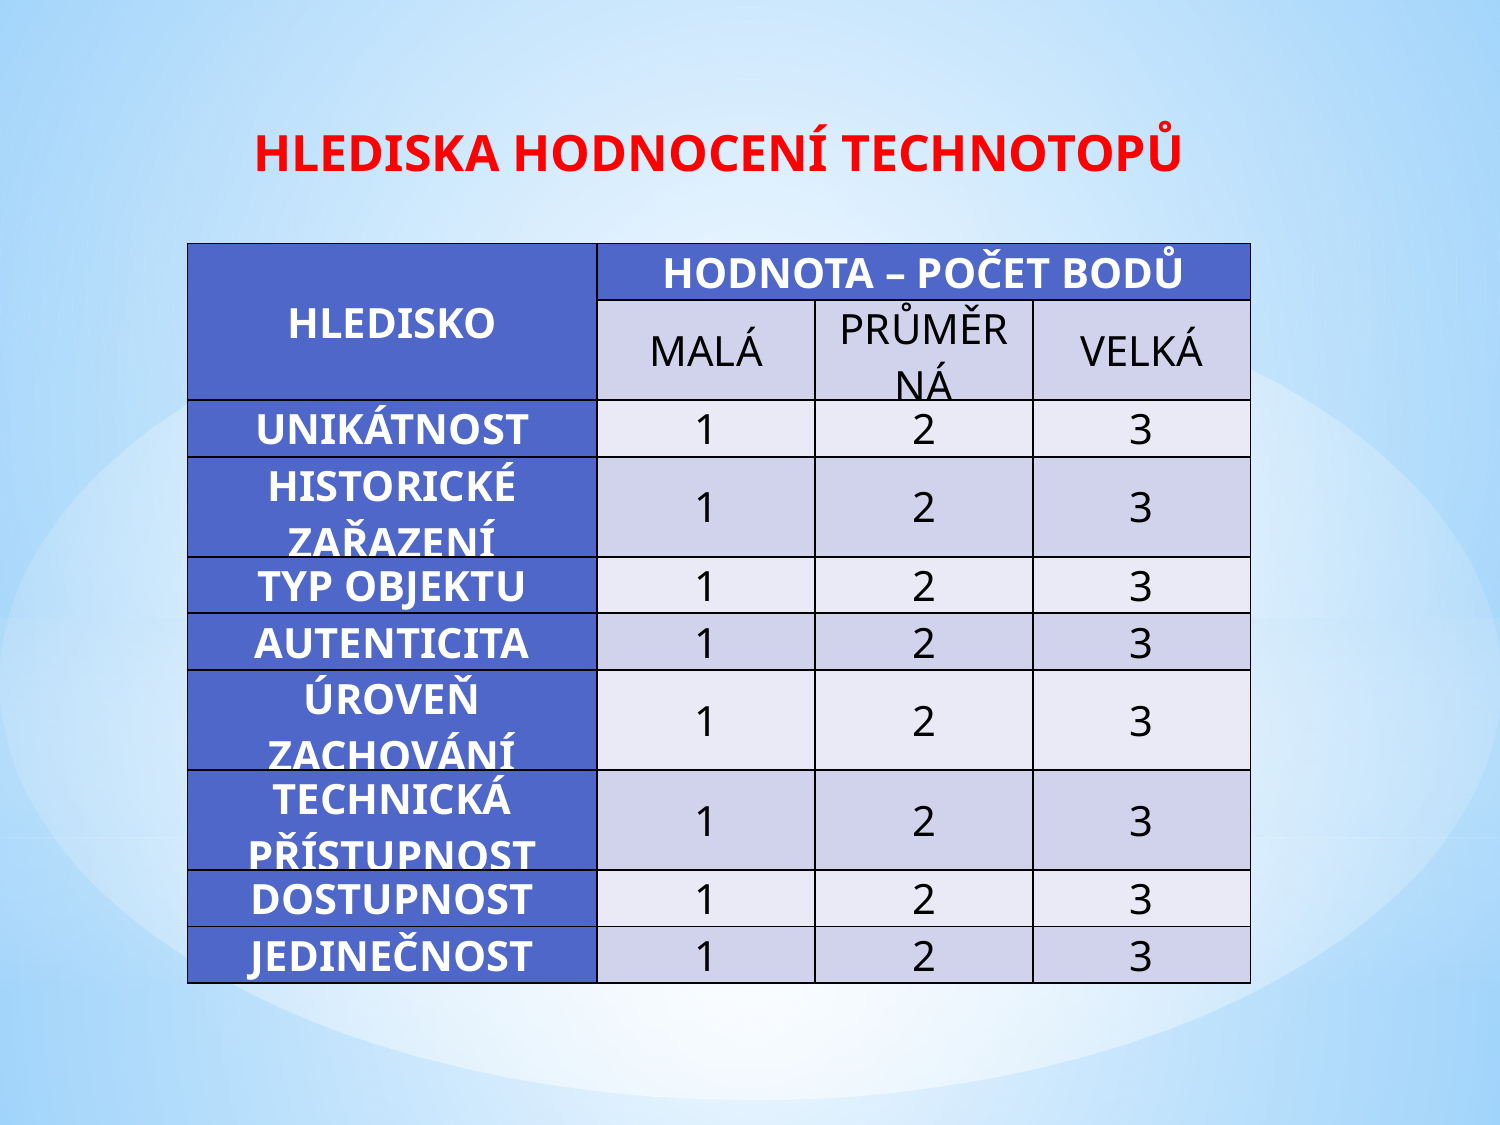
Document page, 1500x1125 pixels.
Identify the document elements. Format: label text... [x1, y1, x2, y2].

table_cell JEDINEČNOST [188, 927, 596, 982]
table_cell 2 [816, 458, 1032, 556]
table_cell 1 [598, 401, 814, 456]
table_cell 2 [816, 558, 1032, 612]
table_cell 3 [1034, 671, 1250, 769]
table_cell 2 [816, 614, 1032, 669]
table_cell 3 [1034, 401, 1250, 456]
table_cell 2 [816, 927, 1032, 982]
table_header HODNOTA – POČET BODŮ [598, 244, 1250, 299]
table_header HLEDISKO [188, 244, 596, 399]
table_cell TECHNICKÁ PŘÍSTUPNOST [188, 771, 596, 869]
table_cell PRŮMĚRNÁ [816, 301, 1032, 399]
table_cell ÚROVEŇ ZACHOVÁNÍ [188, 671, 596, 769]
table_cell VELKÁ [1034, 301, 1250, 399]
table_cell 1 [598, 771, 814, 869]
table_cell 1 [598, 927, 814, 982]
table_cell 3 [1034, 871, 1250, 926]
table_cell MALÁ [598, 301, 814, 399]
table_cell 1 [598, 558, 814, 612]
table_cell 3 [1034, 771, 1250, 869]
table_cell 2 [816, 671, 1032, 769]
table_cell 1 [598, 671, 814, 769]
table_cell 2 [816, 871, 1032, 926]
table_cell 3 [1034, 458, 1250, 556]
table_cell 3 [1034, 927, 1250, 982]
table_cell HISTORICKÉ ZAŘAZENÍ [188, 458, 596, 556]
table_cell 3 [1034, 558, 1250, 612]
table_cell DOSTUPNOST [188, 871, 596, 926]
table_cell 3 [1034, 614, 1250, 669]
table_cell 1 [598, 614, 814, 669]
table_cell TYP OBJEKTU [188, 558, 596, 612]
table_cell UNIKÁTNOST [188, 401, 596, 456]
table_cell AUTENTICITA [188, 614, 596, 669]
table_cell 1 [598, 871, 814, 926]
table_cell 2 [816, 771, 1032, 869]
table_cell 2 [816, 401, 1032, 456]
text_box HLEDISKA HODNOCENÍ TECHNOTOPŮ [238, 113, 1200, 189]
table_cell 1 [598, 458, 814, 556]
